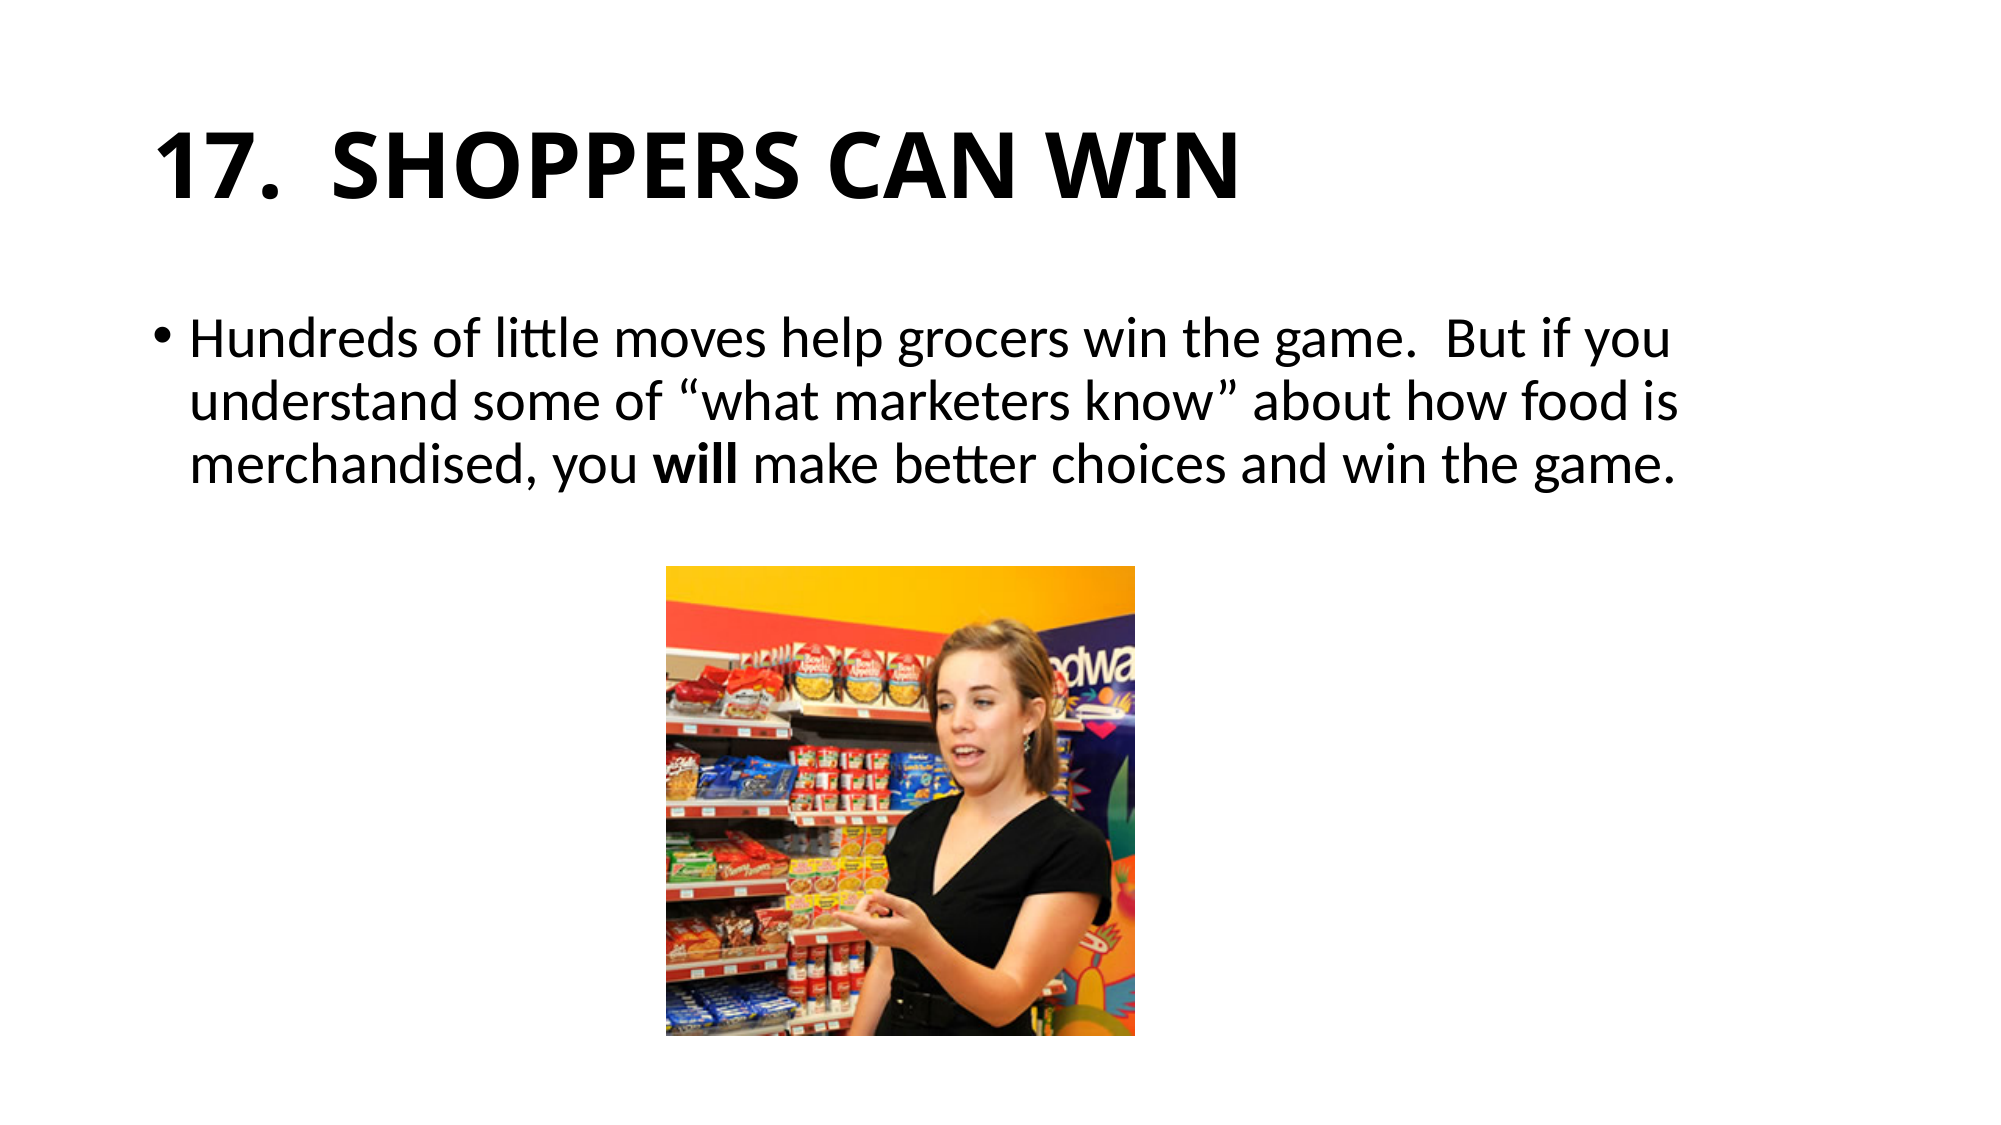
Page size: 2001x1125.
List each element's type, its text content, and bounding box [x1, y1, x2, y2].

title 17. SHOPPERS CAN WIN [137, 59, 1863, 278]
list Hundreds of little moves help grocers win the game. But if you understand some of “what marketers know” about how food is merchandised, you will make better choices and win the game. [137, 299, 1863, 1014]
picture [666, 566, 1135, 1036]
